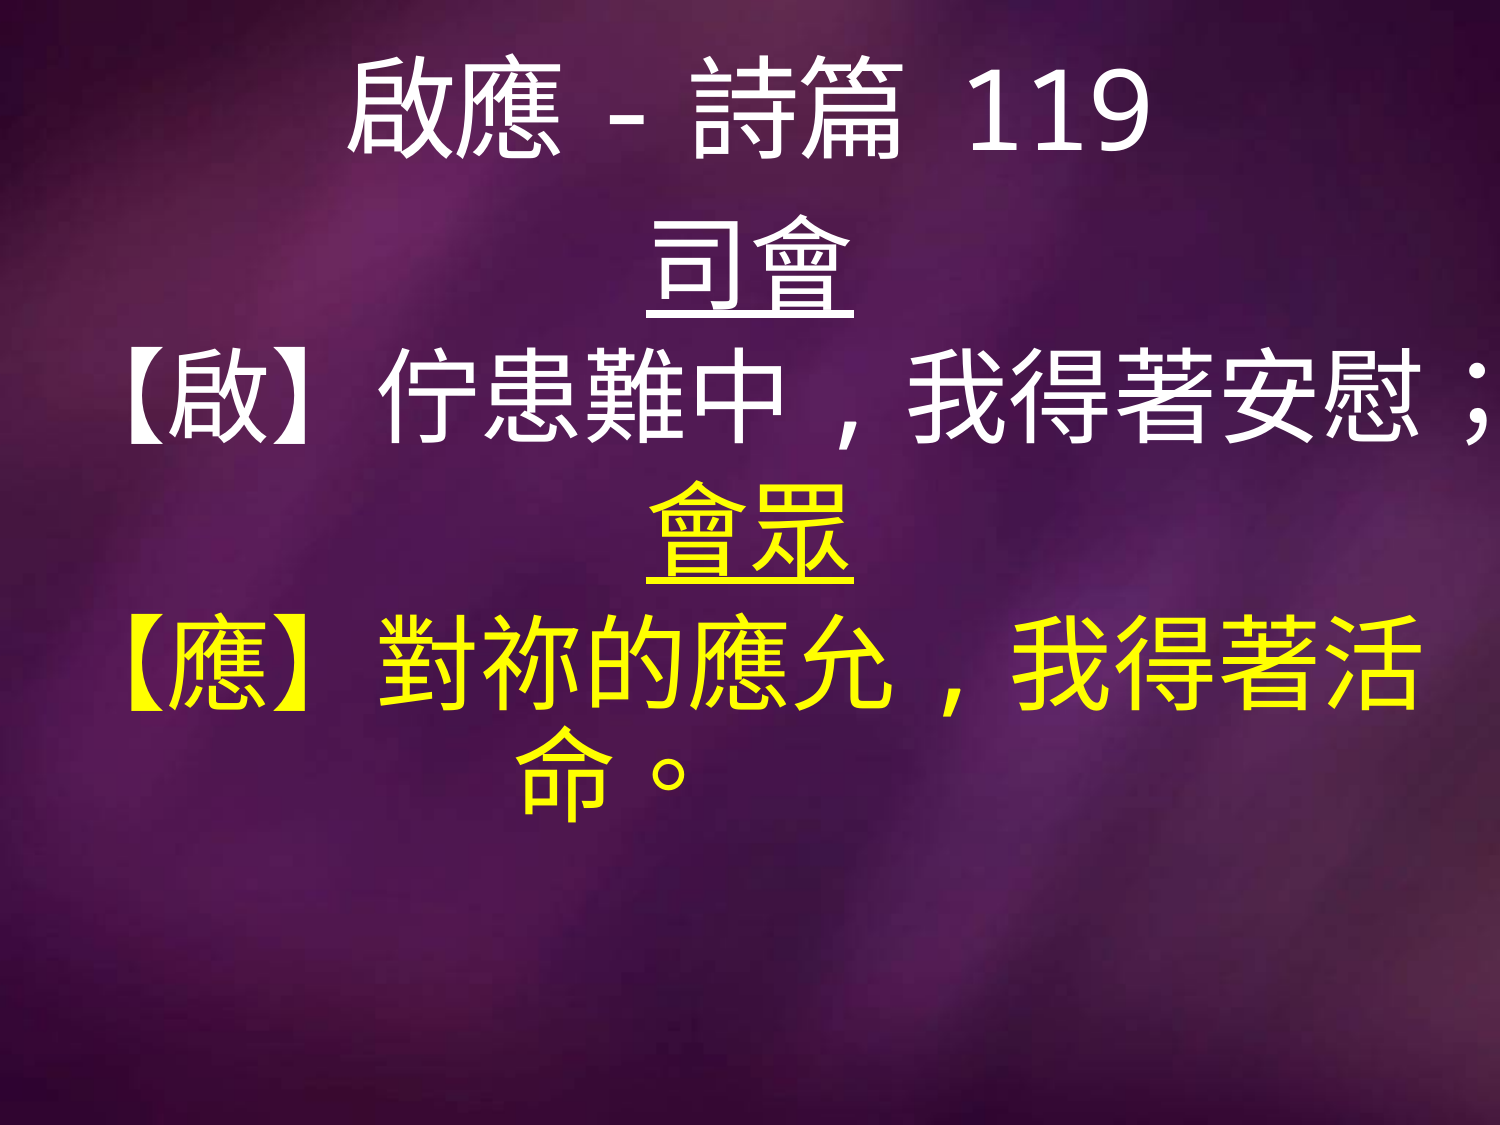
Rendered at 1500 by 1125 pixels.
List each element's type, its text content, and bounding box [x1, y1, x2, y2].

title 啟應-詩篇 119 [62, 37, 1438, 174]
picture [0, 0, 1500, 1125]
list 司會 【啟】佇患難中,我得著安慰； 會眾 【應】對祢的應允,我得著活 命。 [62, 212, 1438, 857]
